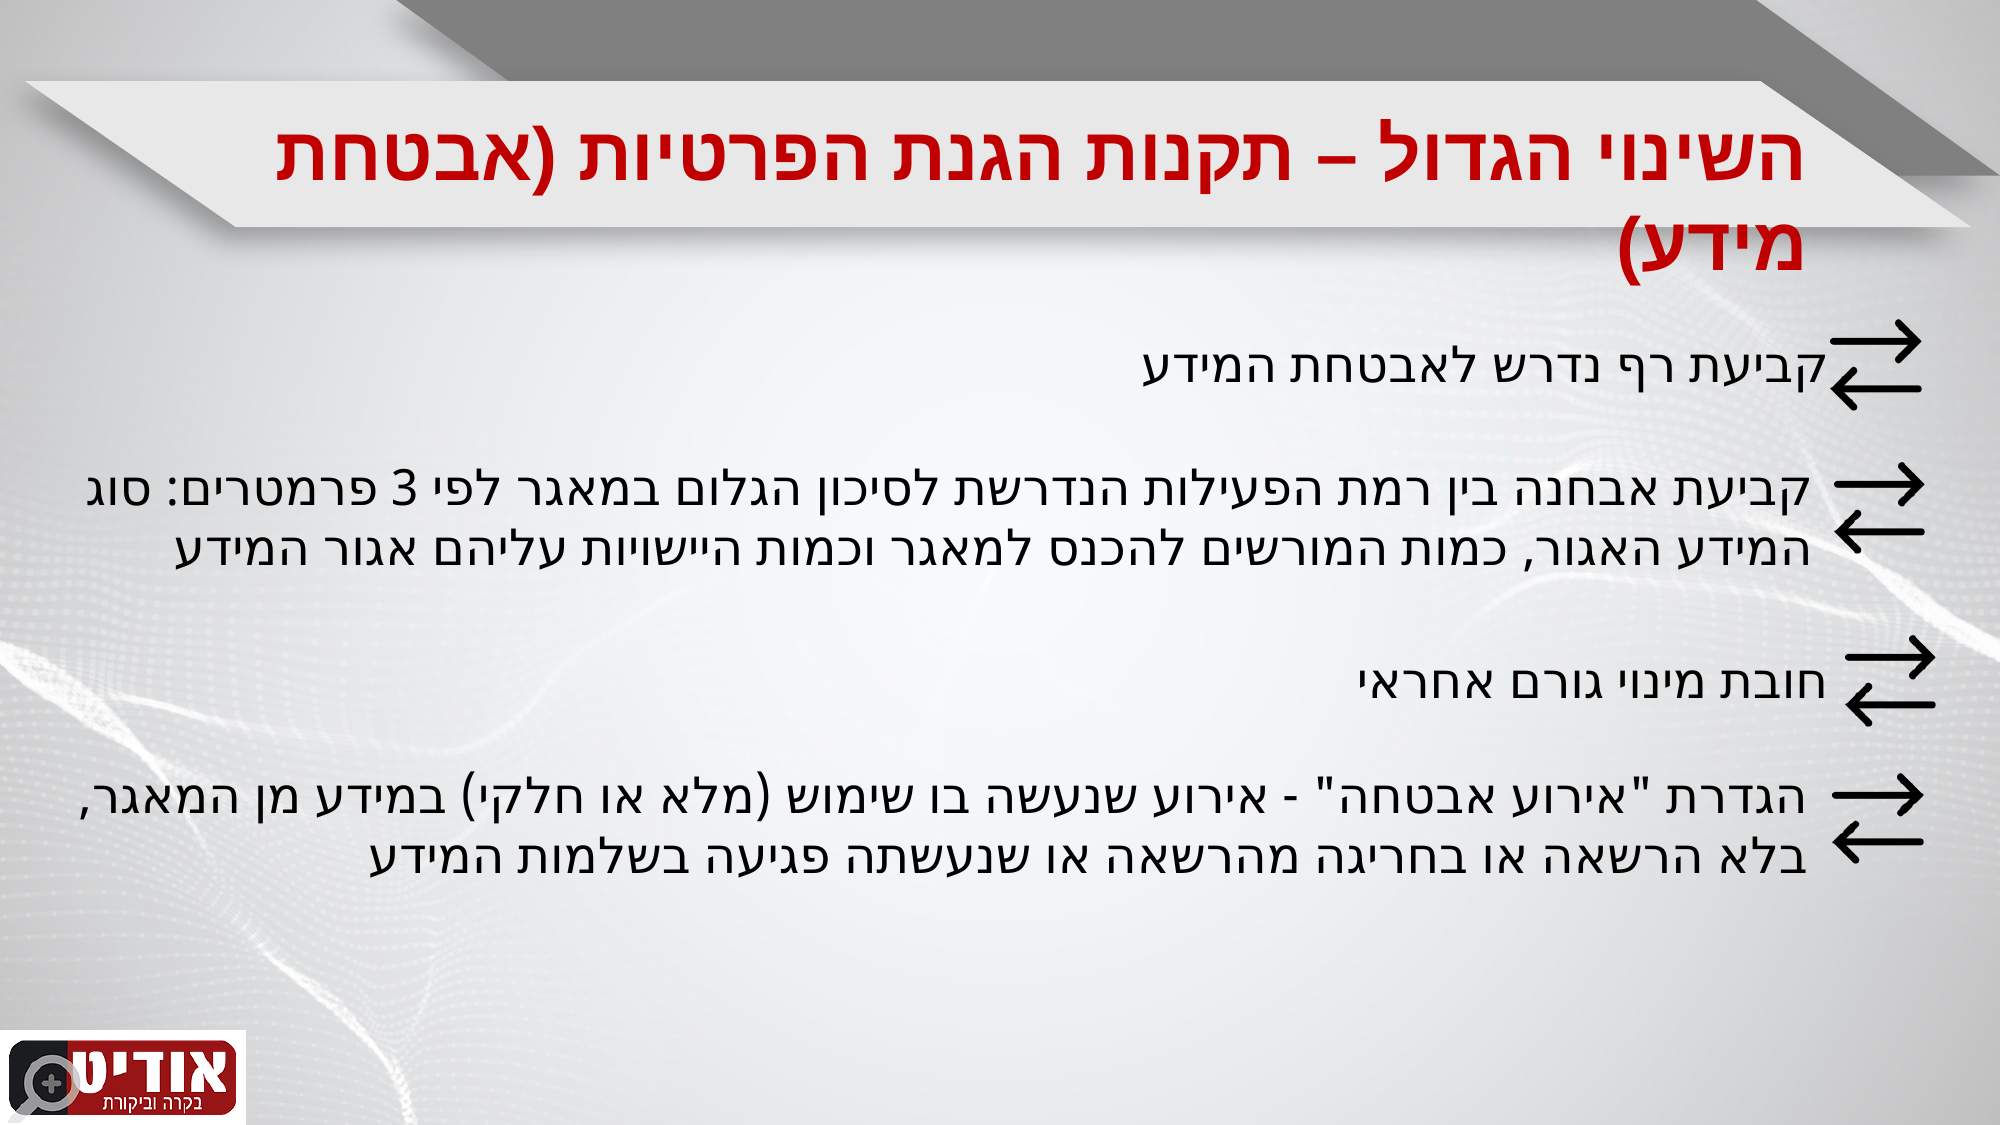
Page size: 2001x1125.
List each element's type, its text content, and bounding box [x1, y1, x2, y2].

text_box השינוי הגדול – תקנות הגנת הפרטיות (אבטחת מידע) [126, 98, 1824, 293]
text_box [394, 0, 2000, 177]
text_box קביעת רף נדרש לאבטחת המידע [1113, 324, 1830, 400]
text_box [21, 80, 1787, 153]
text_box קביעת אבחנה בין רמת הפעילות הנדרשת לסיכון הגלום במאגר לפי 3 פרמטרים: סוג המידע האגור, כמות המורשים להכנס למאגר וכמות היישויות עליהם אגור המידע [57, 448, 1829, 583]
picture [1760, 0, 2000, 173]
text_box הגדרת "אירוע אבטחה" - אירוע שנעשה בו שימוש (מלא או חלקי) במידע מן המאגר, בלא הרשאה או בחריגה מהרשאה או שנעשתה פגיעה בשלמות המידע [0, 756, 1824, 892]
text_box חובת מינוי גורם אחראי [1341, 641, 1844, 716]
text_box [1824, 123, 1975, 229]
picture [0, 0, 2000, 1125]
